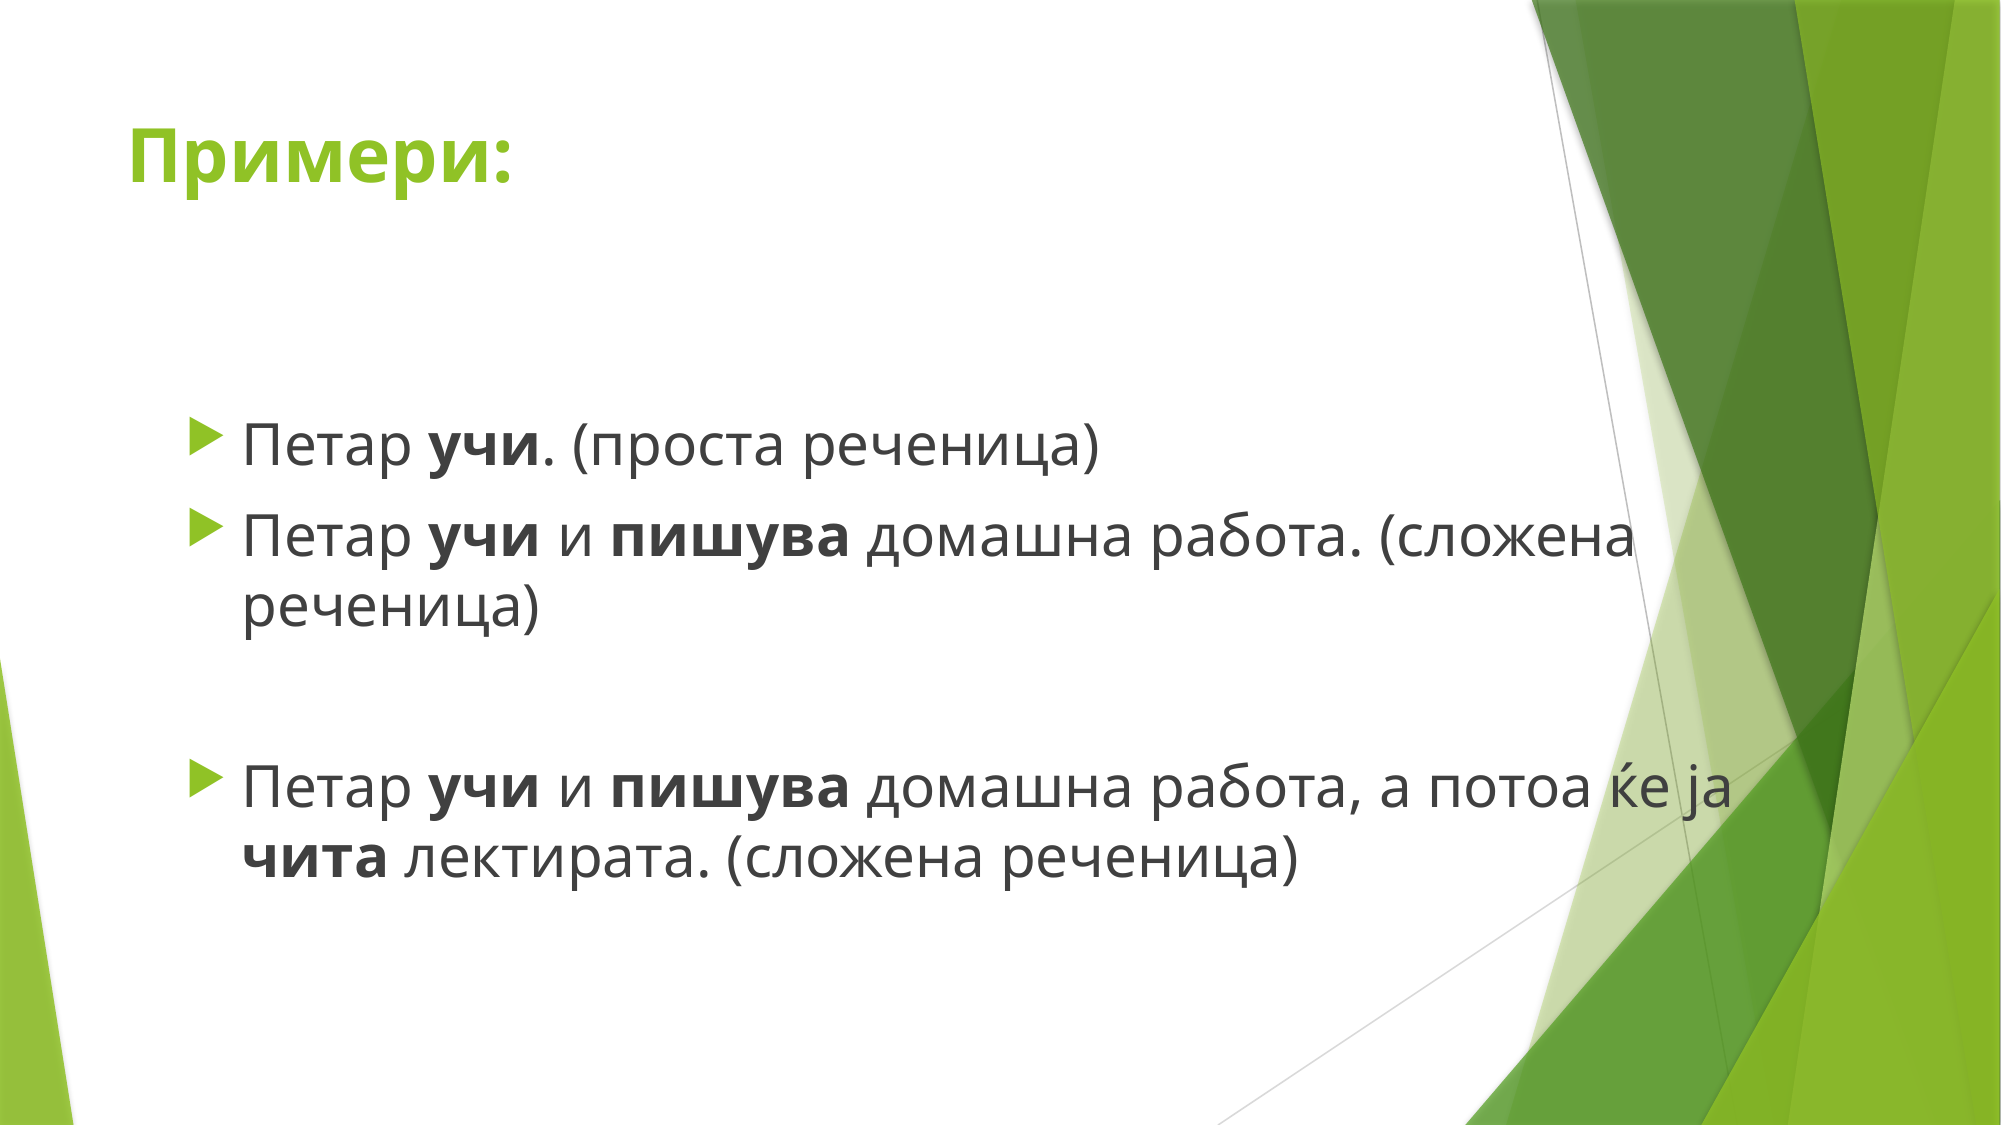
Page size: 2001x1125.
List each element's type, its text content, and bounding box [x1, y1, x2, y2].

title Примери: [111, 99, 1522, 317]
list Петар учи. (проста реченица) Петар учи и пишува домашна работа. (сложена реченица) Петар учи и пишува домашна работа, а потоа ќе ја чита лектирата. (сложена реченица) [170, 399, 1888, 1071]
